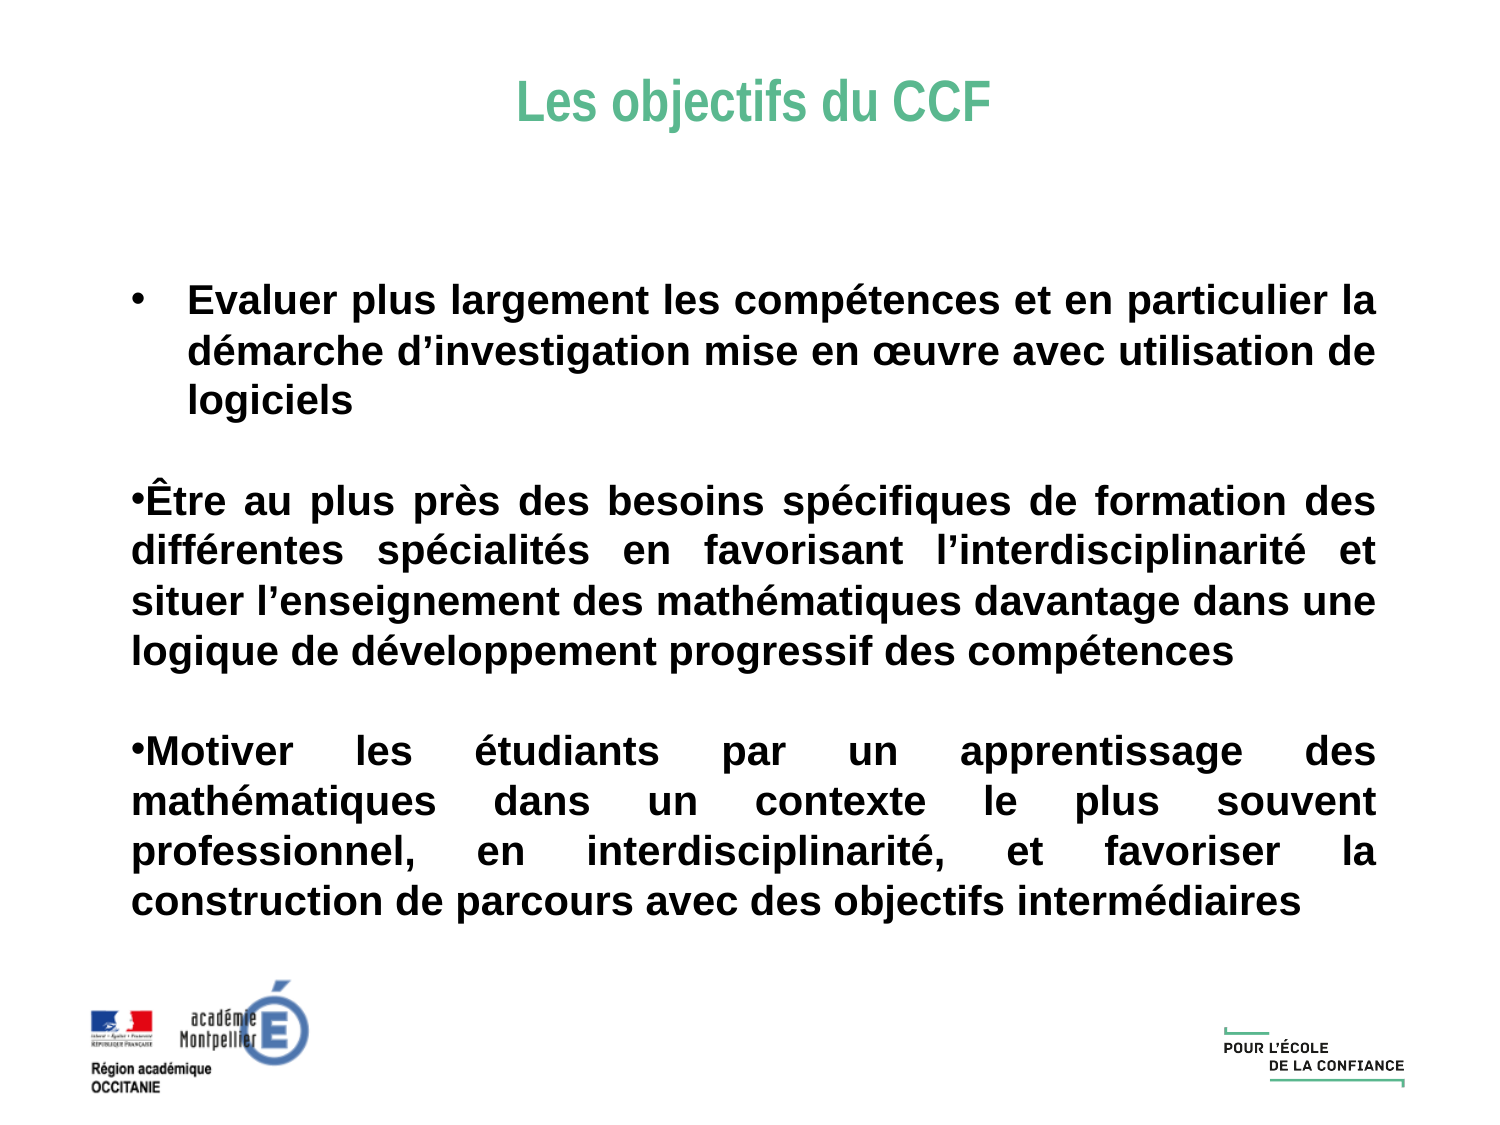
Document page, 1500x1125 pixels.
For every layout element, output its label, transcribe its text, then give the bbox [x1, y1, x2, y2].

picture [51, 977, 348, 1100]
list Les objectifs du CCF [115, 55, 1392, 157]
list Evaluer plus largement les compétences et en particulier la démarche d’investigation mise en œuvre avec utilisation de logiciels Être au plus près des besoins spécifiques de formation des différentes spécialités en favorisant l’interdisciplinarité et situer l’enseignement des mathématiques davantage dans une logique de développement progressif des compétences Motiver les étudiants par un apprentissage des mathématiques dans un contexte le plus souvent professionnel, en interdisciplinarité, et favoriser la construction de parcours avec des objectifs intermédiaires [115, 265, 1392, 969]
picture [1210, 1013, 1418, 1100]
